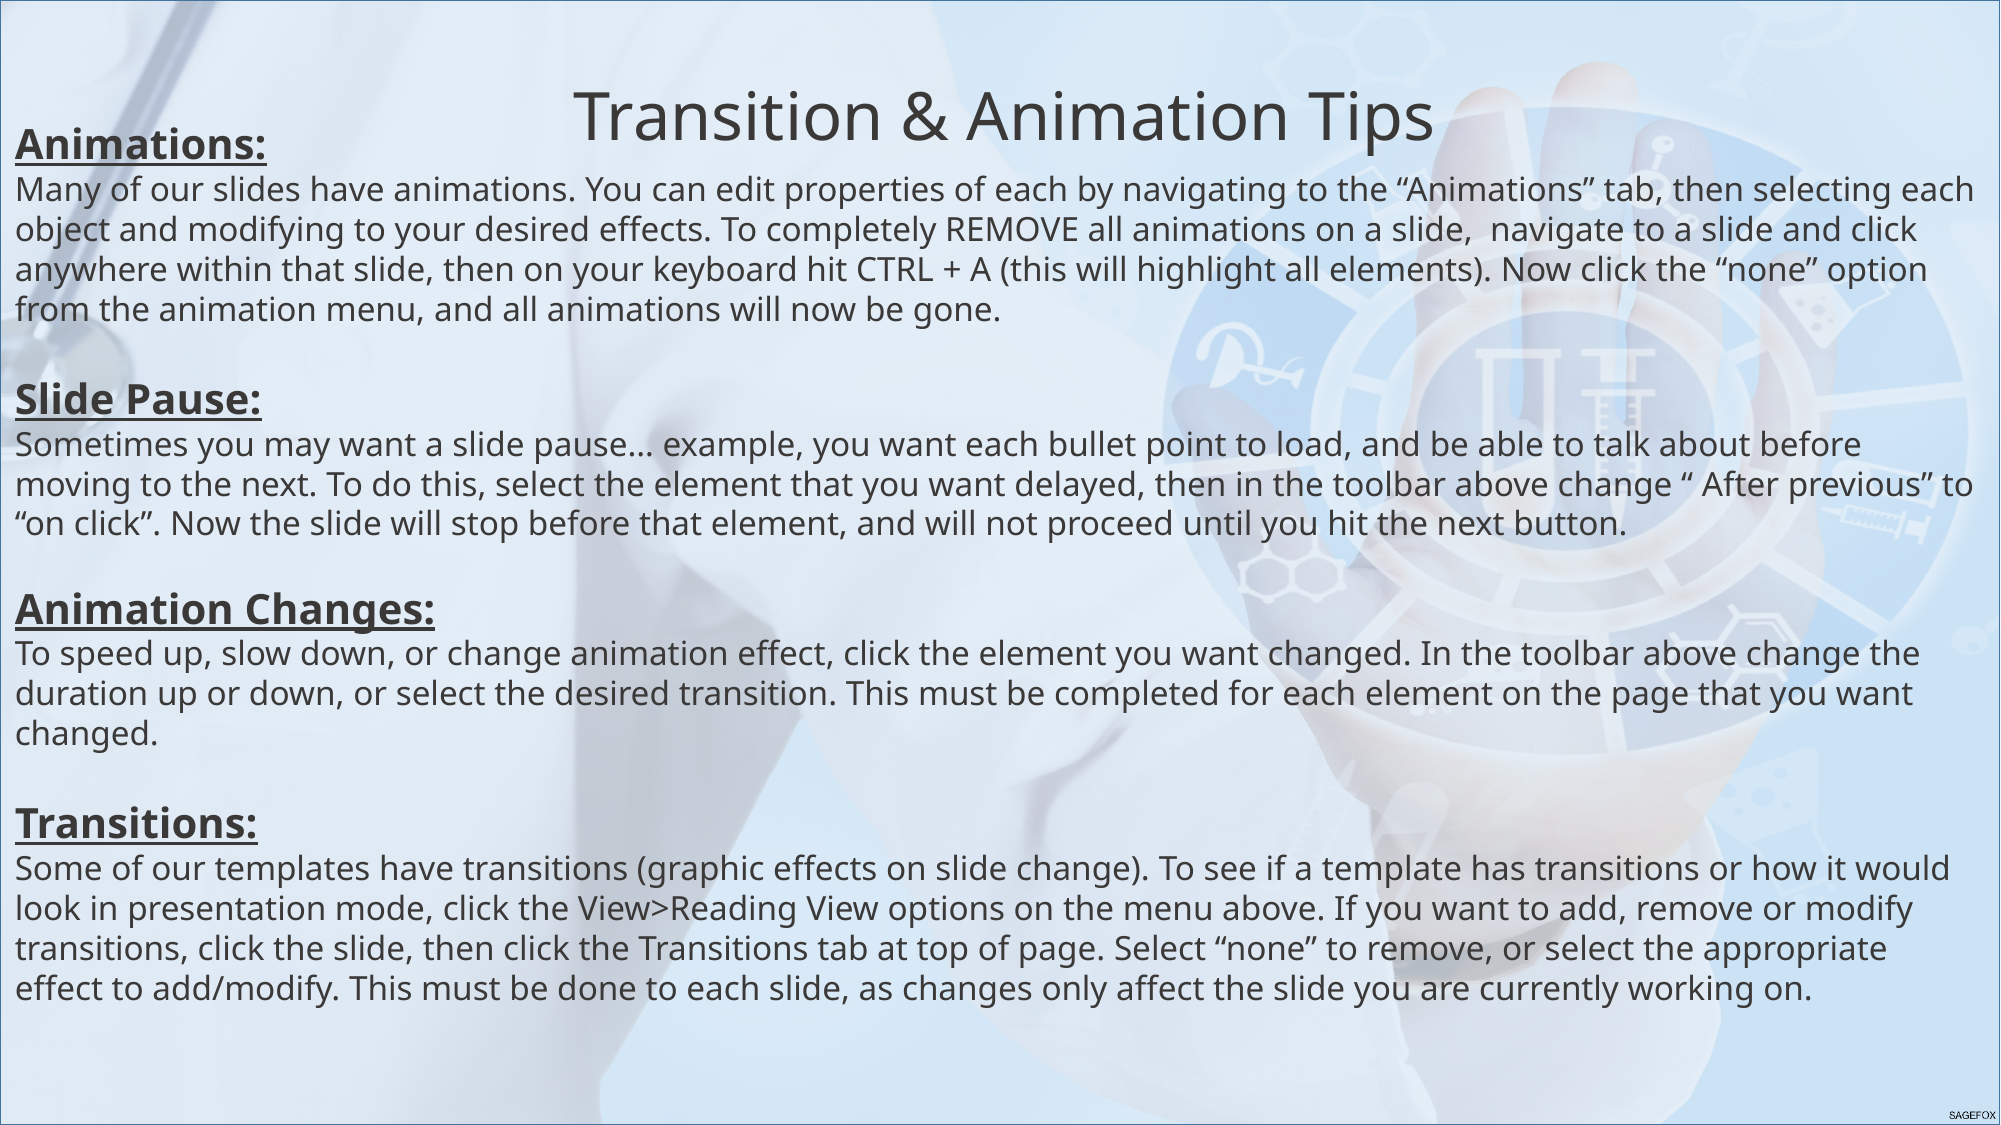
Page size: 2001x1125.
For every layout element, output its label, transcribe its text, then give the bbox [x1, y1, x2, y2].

title Transition & Animation Tips [477, 59, 1532, 177]
text_box Animations: Many of our slides have animations. You can edit properties of each by navigating to the “Animations” tab, then selecting each object and modifying to your desired effects. To completely REMOVE all animations on a slide, navigate to a slide and click anywhere within that slide, then on your keyboard hit CTRL + A (this will highlight all elements). Now click the “none” option from the animation menu, and all animations will now be gone. Slide Pause: Sometimes you may want a slide pause… example, you want each bullet point to load, and be able to talk about before moving to the next. To do this, select the element that you want delayed, then in the toolbar above change “ After previous” to “on click”. Now the slide will stop before that element, and will not proceed until you hit the next button. Animation Changes: To speed up, slow down, or change animation effect, click the element you want changed. In the toolbar above change the duration up or down, or select the desired transition. This must be completed for each element on the page that you want changed. Transitions: Some of our templates have transitions (graphic effects on slide change). To see if a template has transitions or how it would look in presentation mode, click the View>Reading View options on the menu above. If you want to add, remove or modify transitions, click the slide, then click the Transitions tab at top of page. Select “none” to remove, or select the appropriate effect to add/modify. This must be done to each slide, as changes only affect the slide you are currently working on. [0, 0, 2000, 1125]
